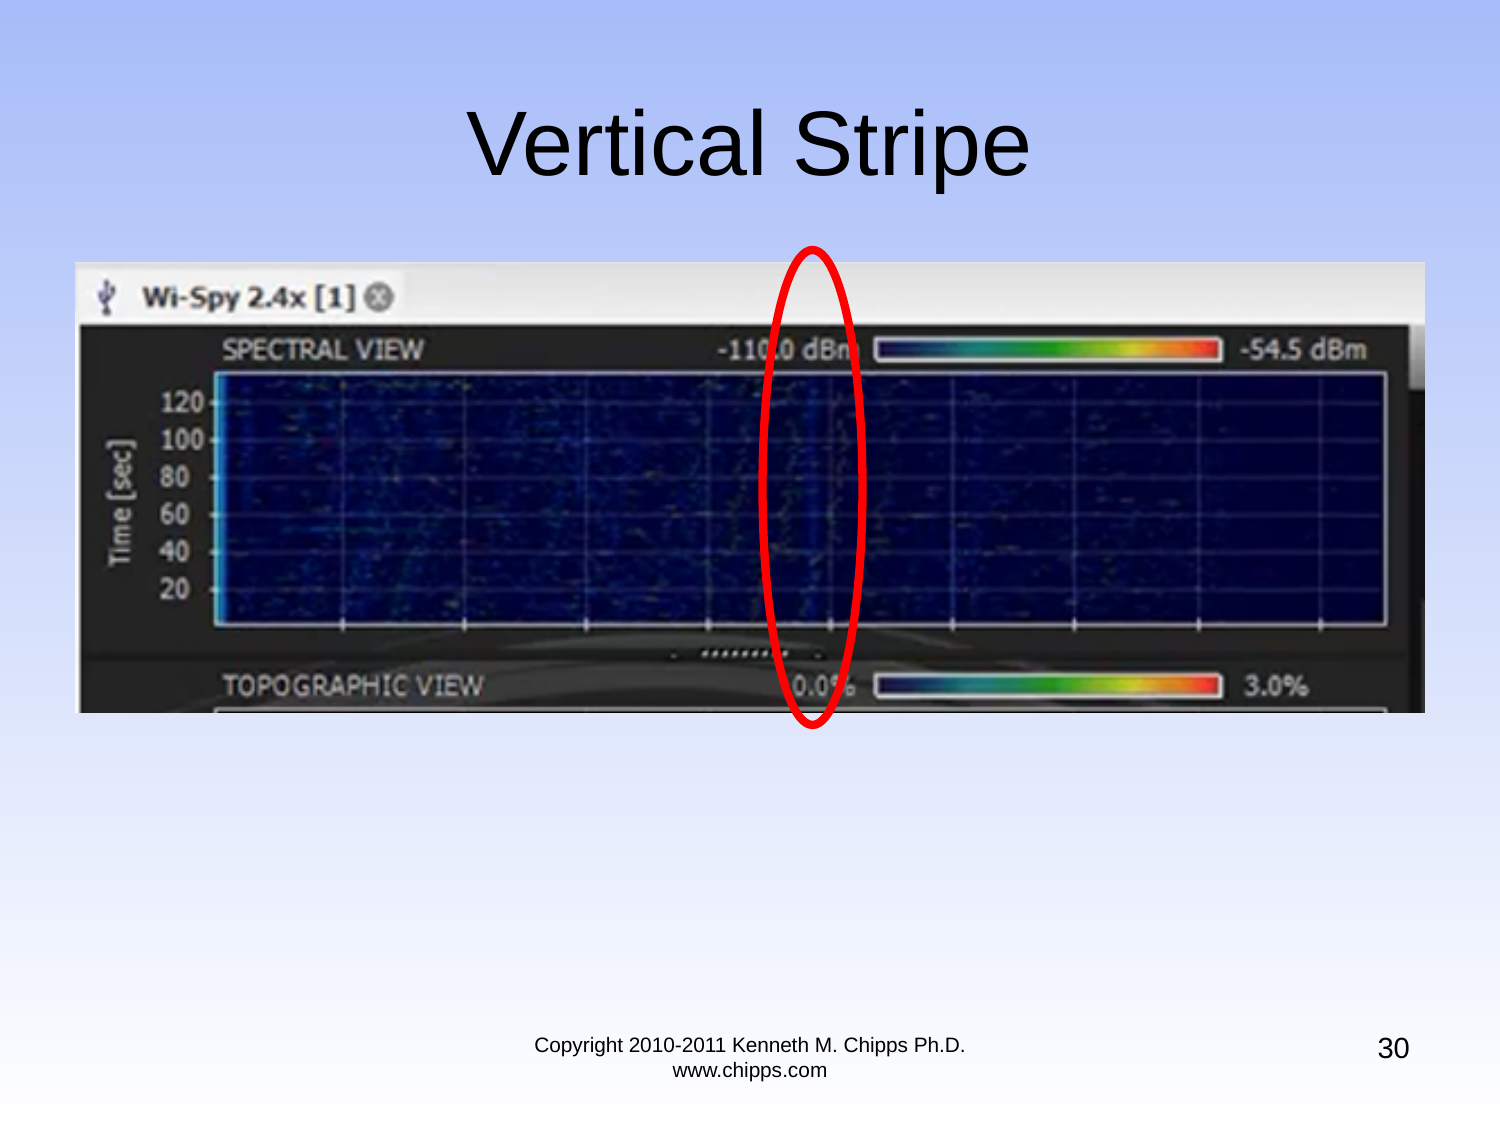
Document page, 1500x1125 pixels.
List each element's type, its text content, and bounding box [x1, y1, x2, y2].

picture [74, 262, 1426, 713]
footer Copyright 2010-2011 Kenneth M. Chipps Ph.D. www.chipps.com [449, 1024, 1051, 1103]
text_box [798, 249, 827, 260]
title Vertical Stripe [75, 45, 1425, 233]
slide_number 30 [1074, 1021, 1426, 1101]
